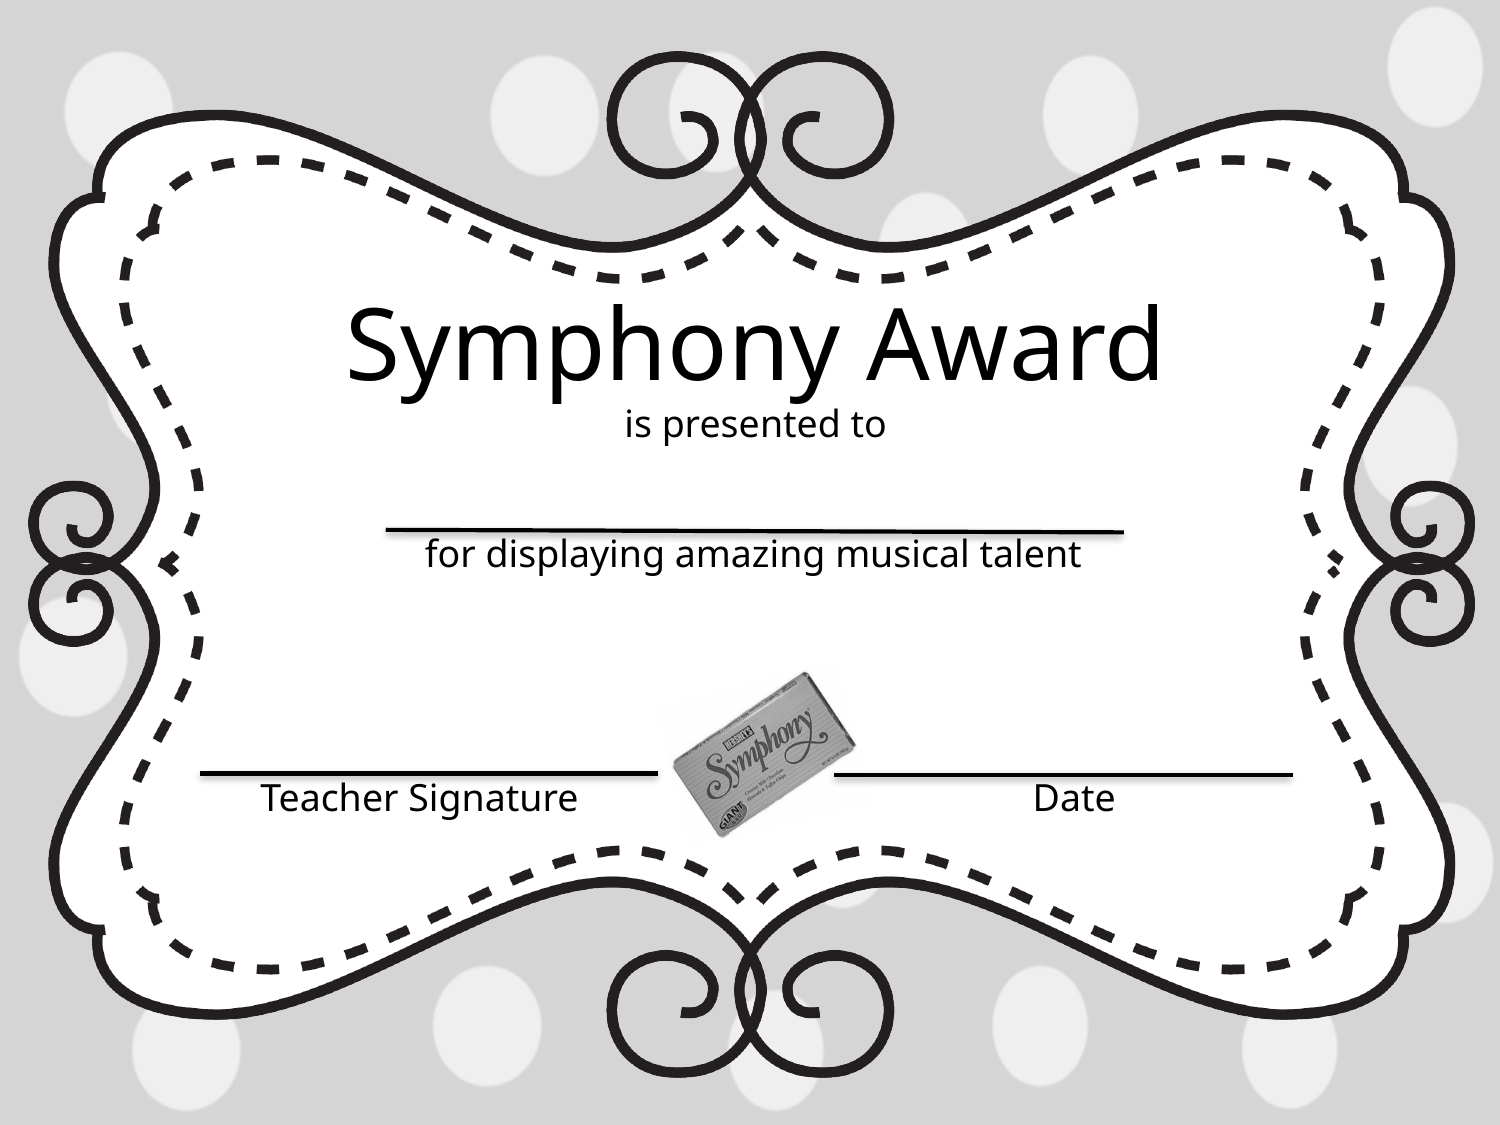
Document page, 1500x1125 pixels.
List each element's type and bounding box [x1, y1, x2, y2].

picture [0, 0, 1500, 1125]
text_box [385, 529, 1125, 533]
